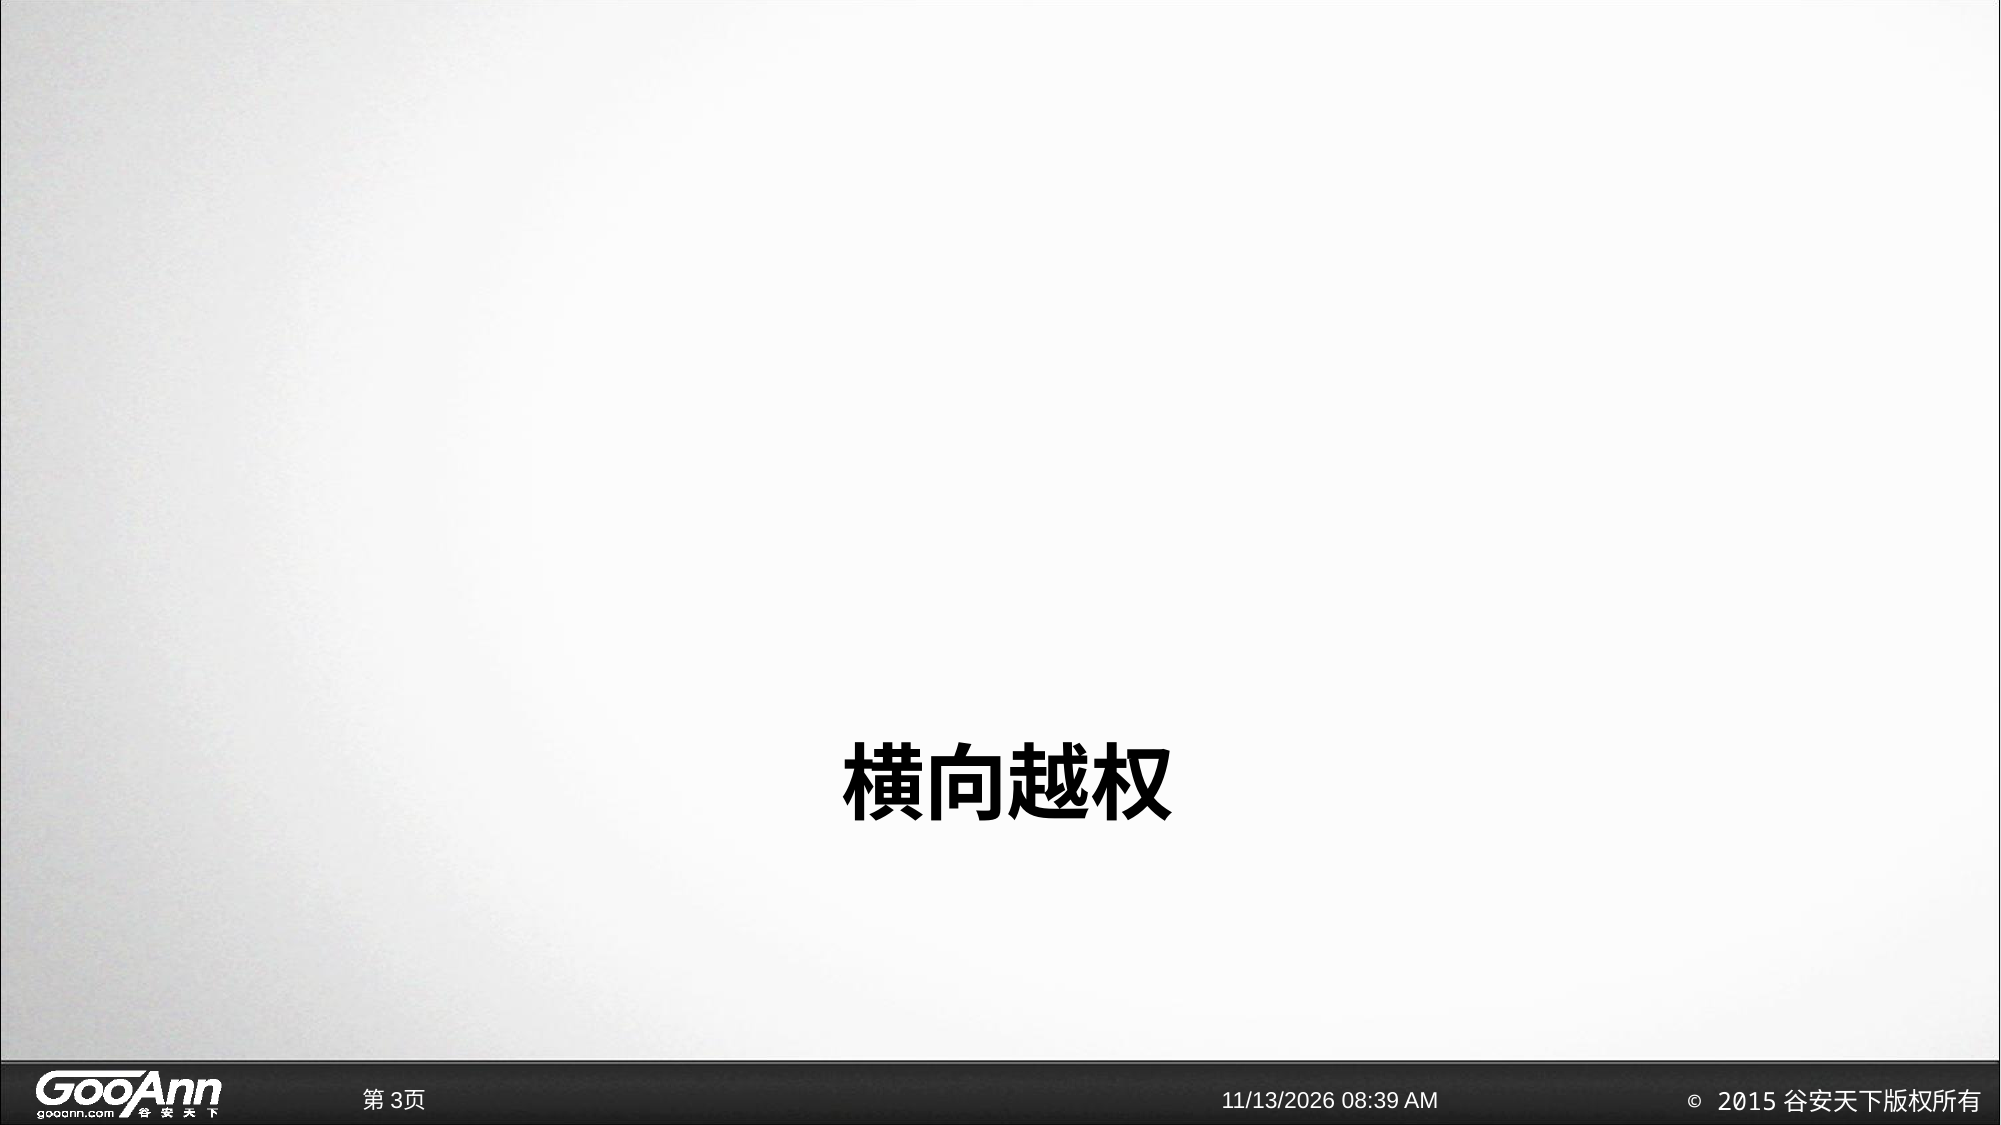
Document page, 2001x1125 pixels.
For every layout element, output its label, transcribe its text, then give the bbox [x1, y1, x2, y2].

title 横向越权 [157, 722, 1858, 947]
picture [0, 0, 2001, 1125]
